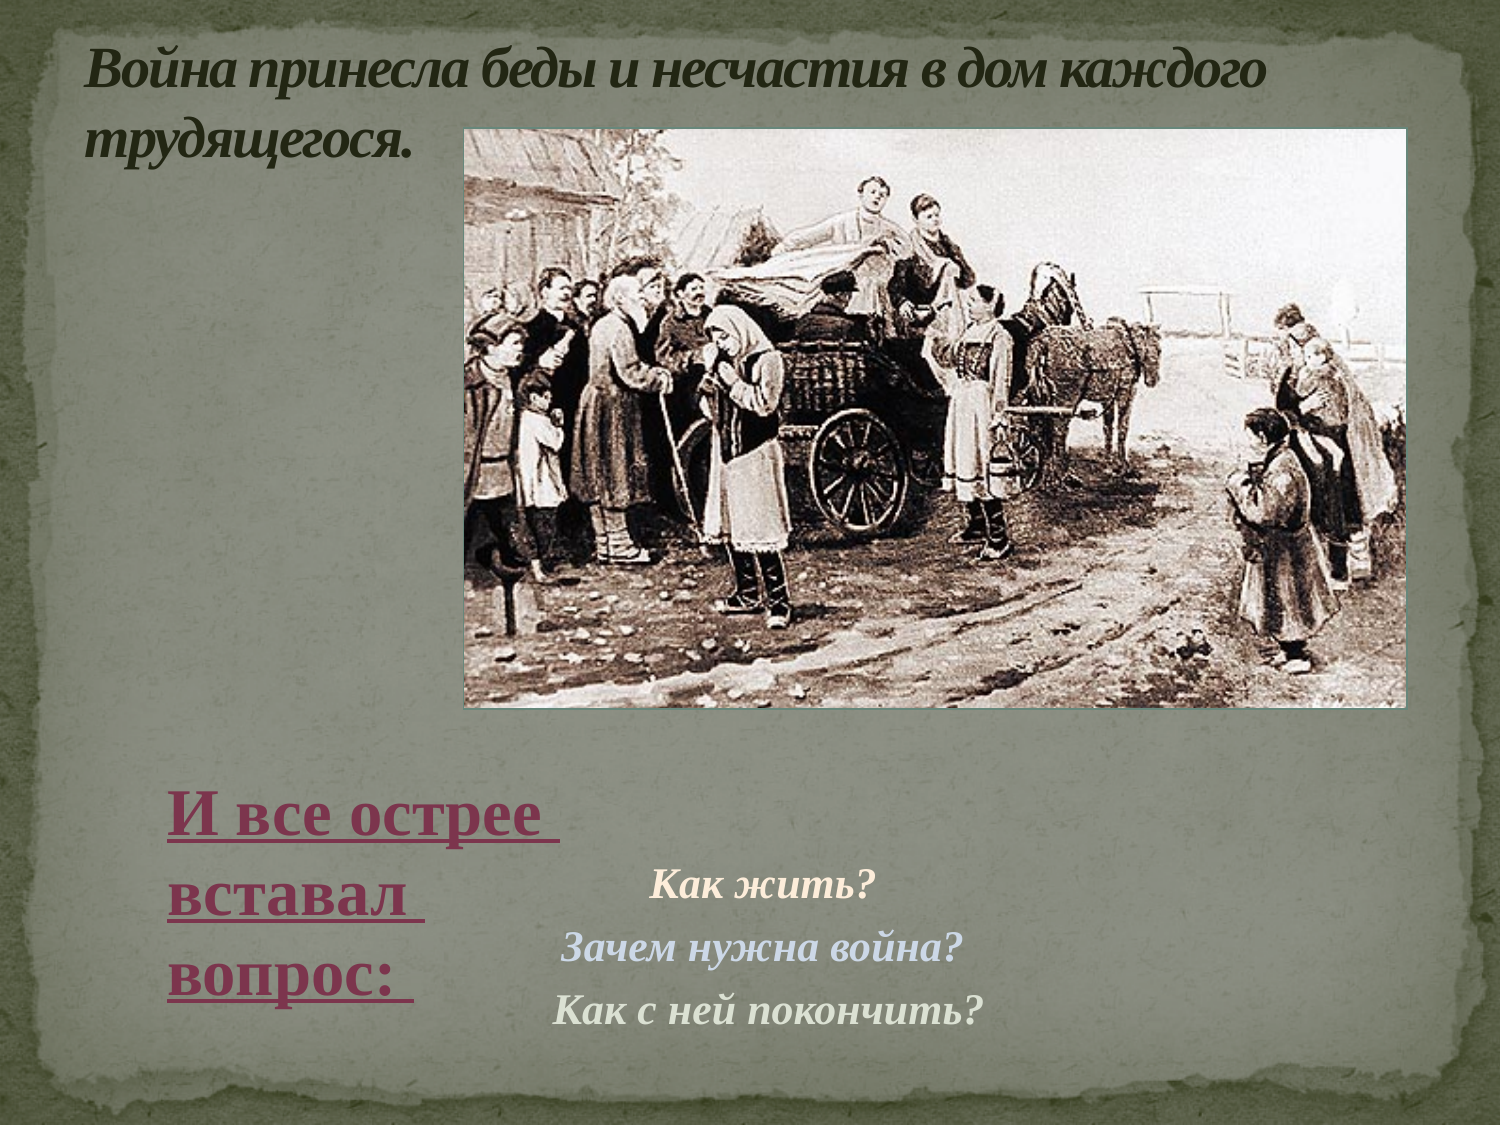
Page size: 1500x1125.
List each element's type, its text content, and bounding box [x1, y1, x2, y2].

list Как жить? Зачем нужна война? Как с ней покончить? [93, 292, 1444, 1043]
picture [464, 129, 1406, 708]
text_box И все острее вставал вопрос: [152, 761, 903, 1017]
title Война принесла беды и несчастия в дом каждого трудящегося. [70, 46, 1421, 247]
